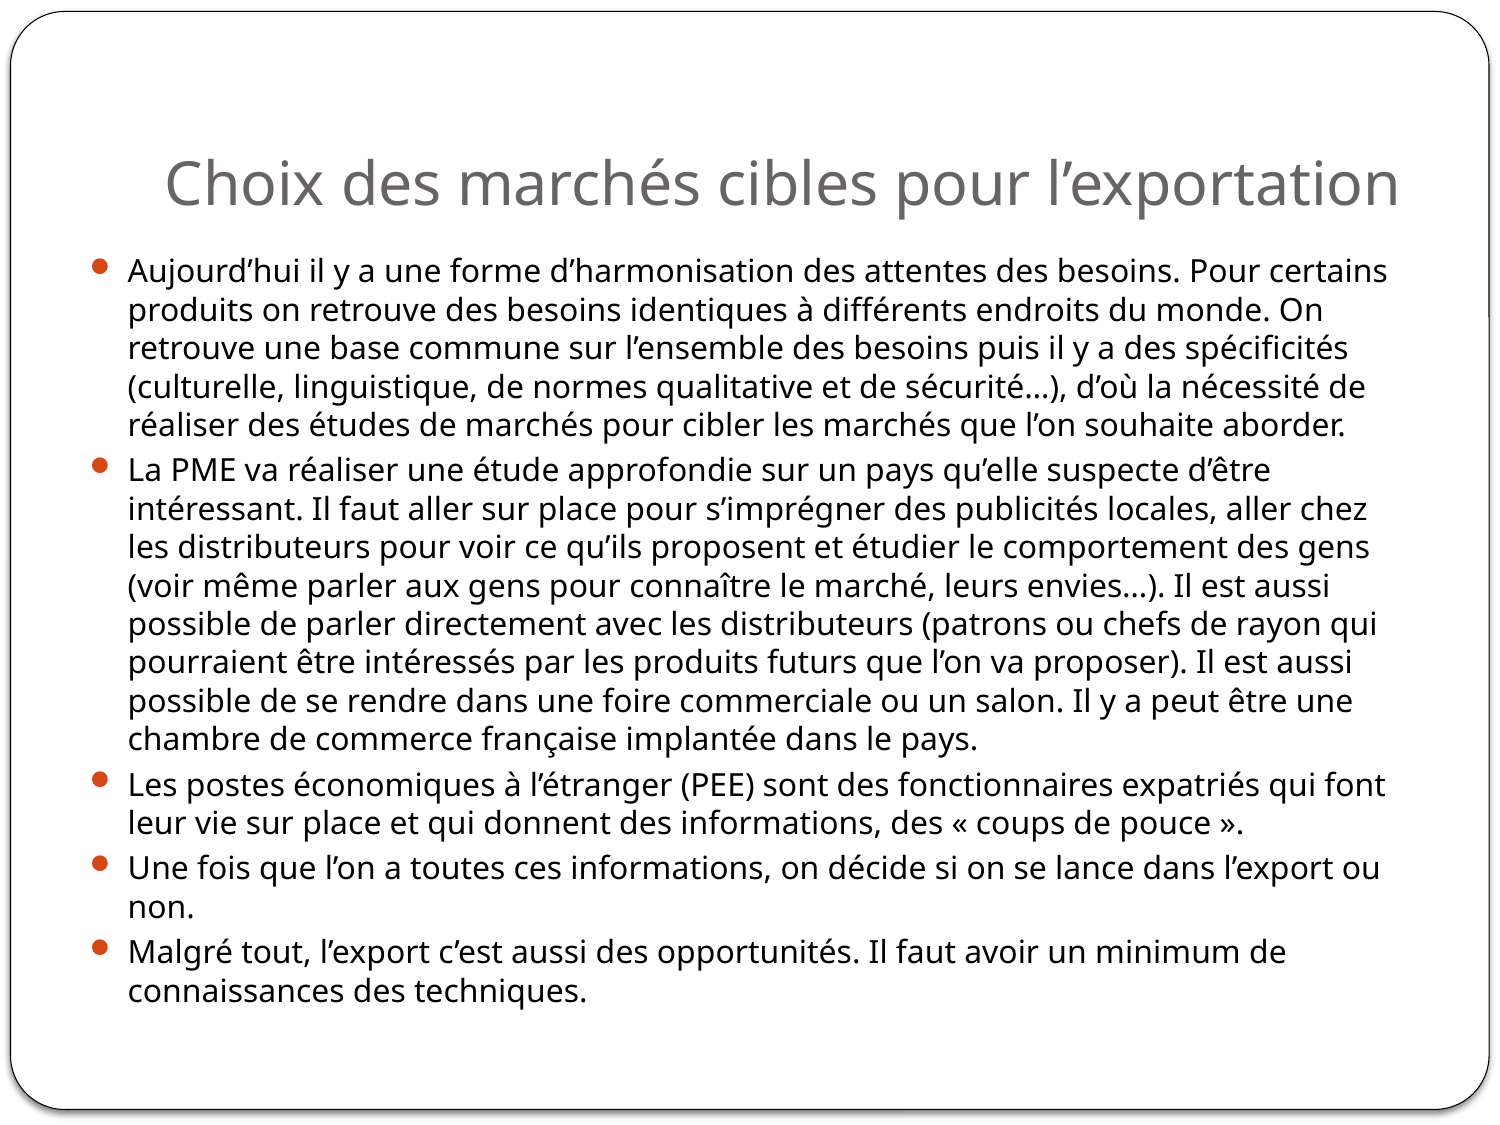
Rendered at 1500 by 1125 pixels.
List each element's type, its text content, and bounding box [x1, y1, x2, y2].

title Choix des marchés cibles pour l’exportation [150, 45, 1425, 233]
list Aujourd’hui il y a une forme d’harmonisation des attentes des besoins. Pour certains produits on retrouve des besoins identiques à différents endroits du monde. On retrouve une base commune sur l’ensemble des besoins puis il y a des spécificités (culturelle, linguistique, de normes qualitative et de sécurité…), d’où la nécessité de réaliser des études de marchés pour cibler les marchés que l’on souhaite aborder. La PME va réaliser une étude approfondie sur un pays qu’elle suspecte d’être intéressant. Il faut aller sur place pour s’imprégner des publicités locales, aller chez les distributeurs pour voir ce qu’ils proposent et étudier le comportement des gens (voir même parler aux gens pour connaître le marché, leurs envies…). Il est aussi possible de parler directement avec les distributeurs (patrons ou chefs de rayon qui pourraient être intéressés par les produits futurs que l’on va proposer). Il est aussi possible de se rendre dans une foire commerciale ou un salon. Il y a peut être une chambre de commerce française implantée dans le pays. Les postes économiques à l’étranger (PEE) sont des fonctionnaires expatriés qui font leur vie sur place et qui donnent des informations, des « coups de pouce ». Une fois que l’on a toutes ces informations, on décide si on se lance dans l’export ou non. Malgré tout, l’export c’est aussi des opportunités. Il faut avoir un minimum de connaissances des techniques. [75, 243, 1425, 1043]
